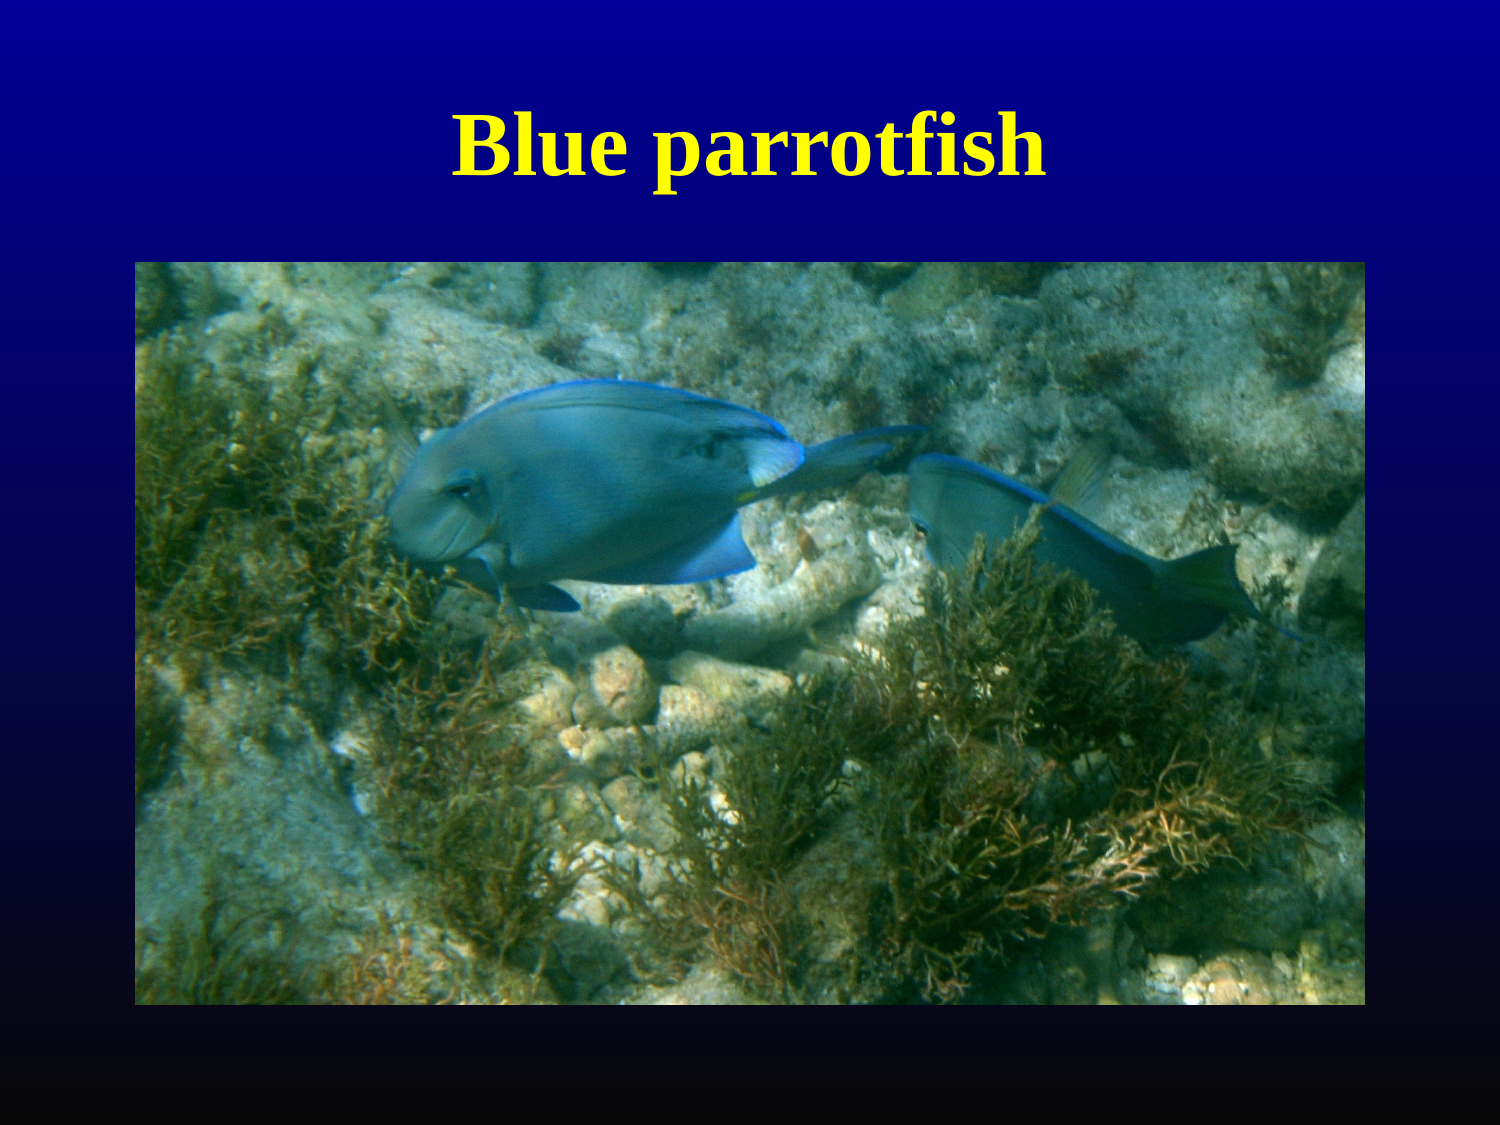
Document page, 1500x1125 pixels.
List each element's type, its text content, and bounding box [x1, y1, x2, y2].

title Blue parrotfish [74, 44, 1426, 233]
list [135, 262, 1365, 1006]
